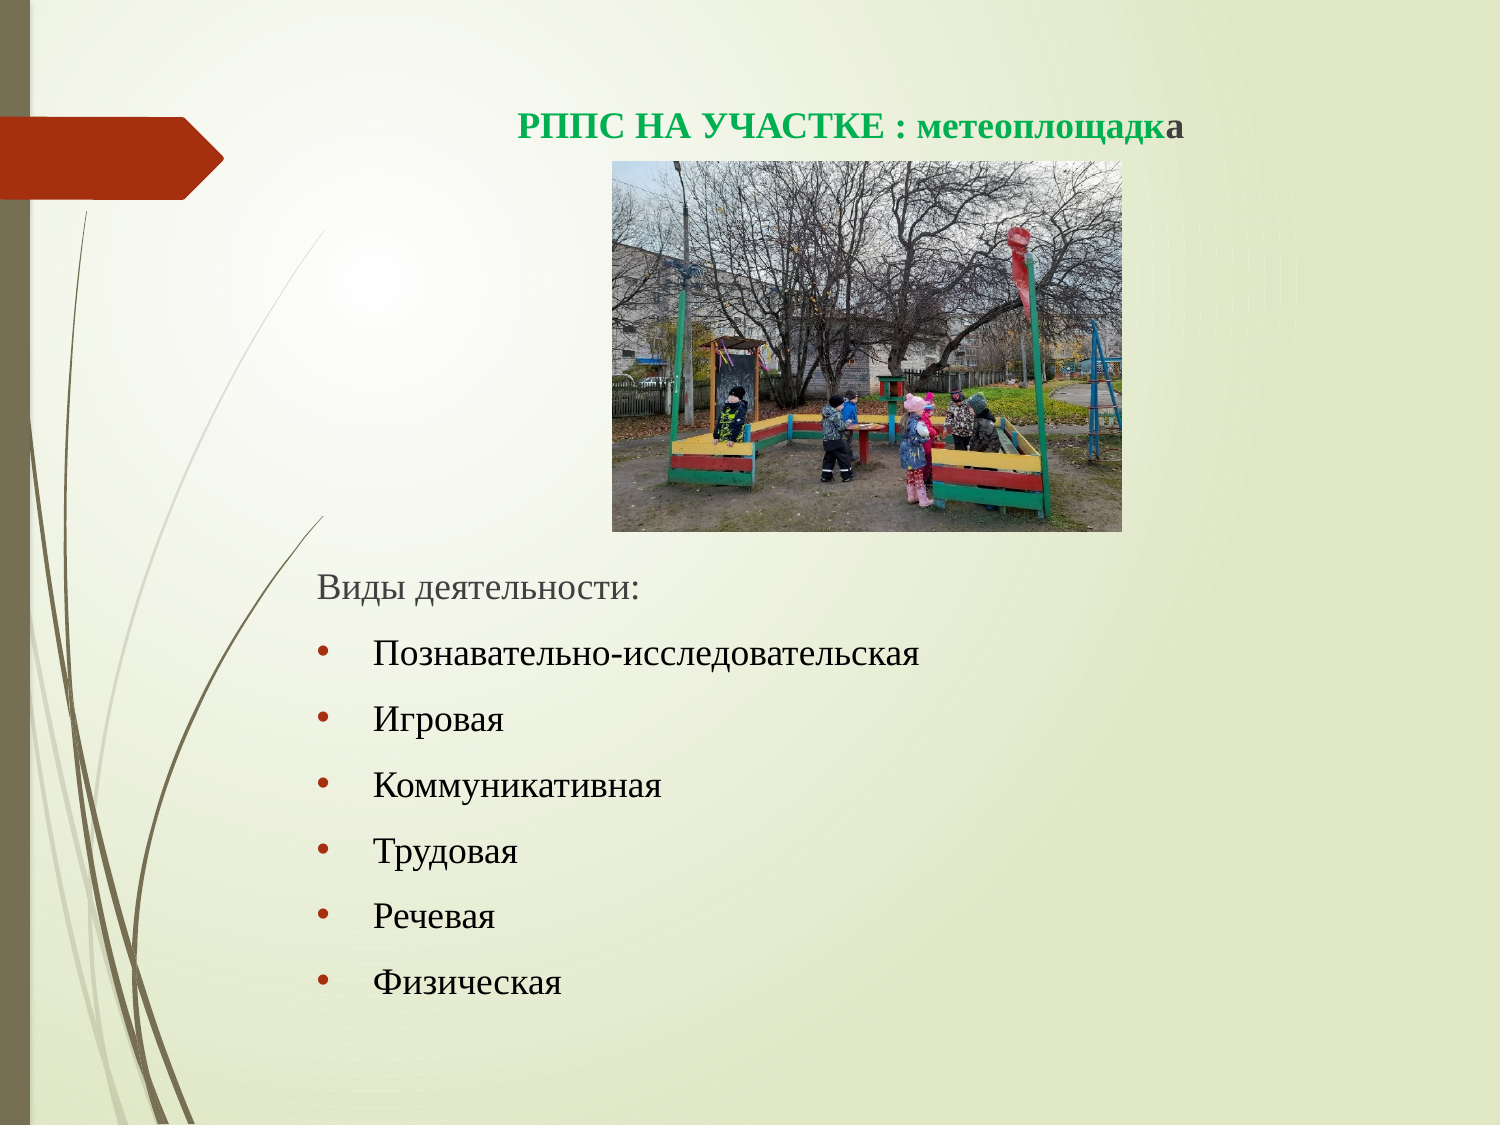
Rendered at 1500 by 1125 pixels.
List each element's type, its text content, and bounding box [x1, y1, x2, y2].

list РППС НА УЧАСТКЕ : метеоплощадка Виды деятельности: Познавательно-исследовательская Игровая Коммуникативная Трудовая Речевая Физическая [301, 93, 1400, 1037]
picture [611, 160, 1122, 532]
